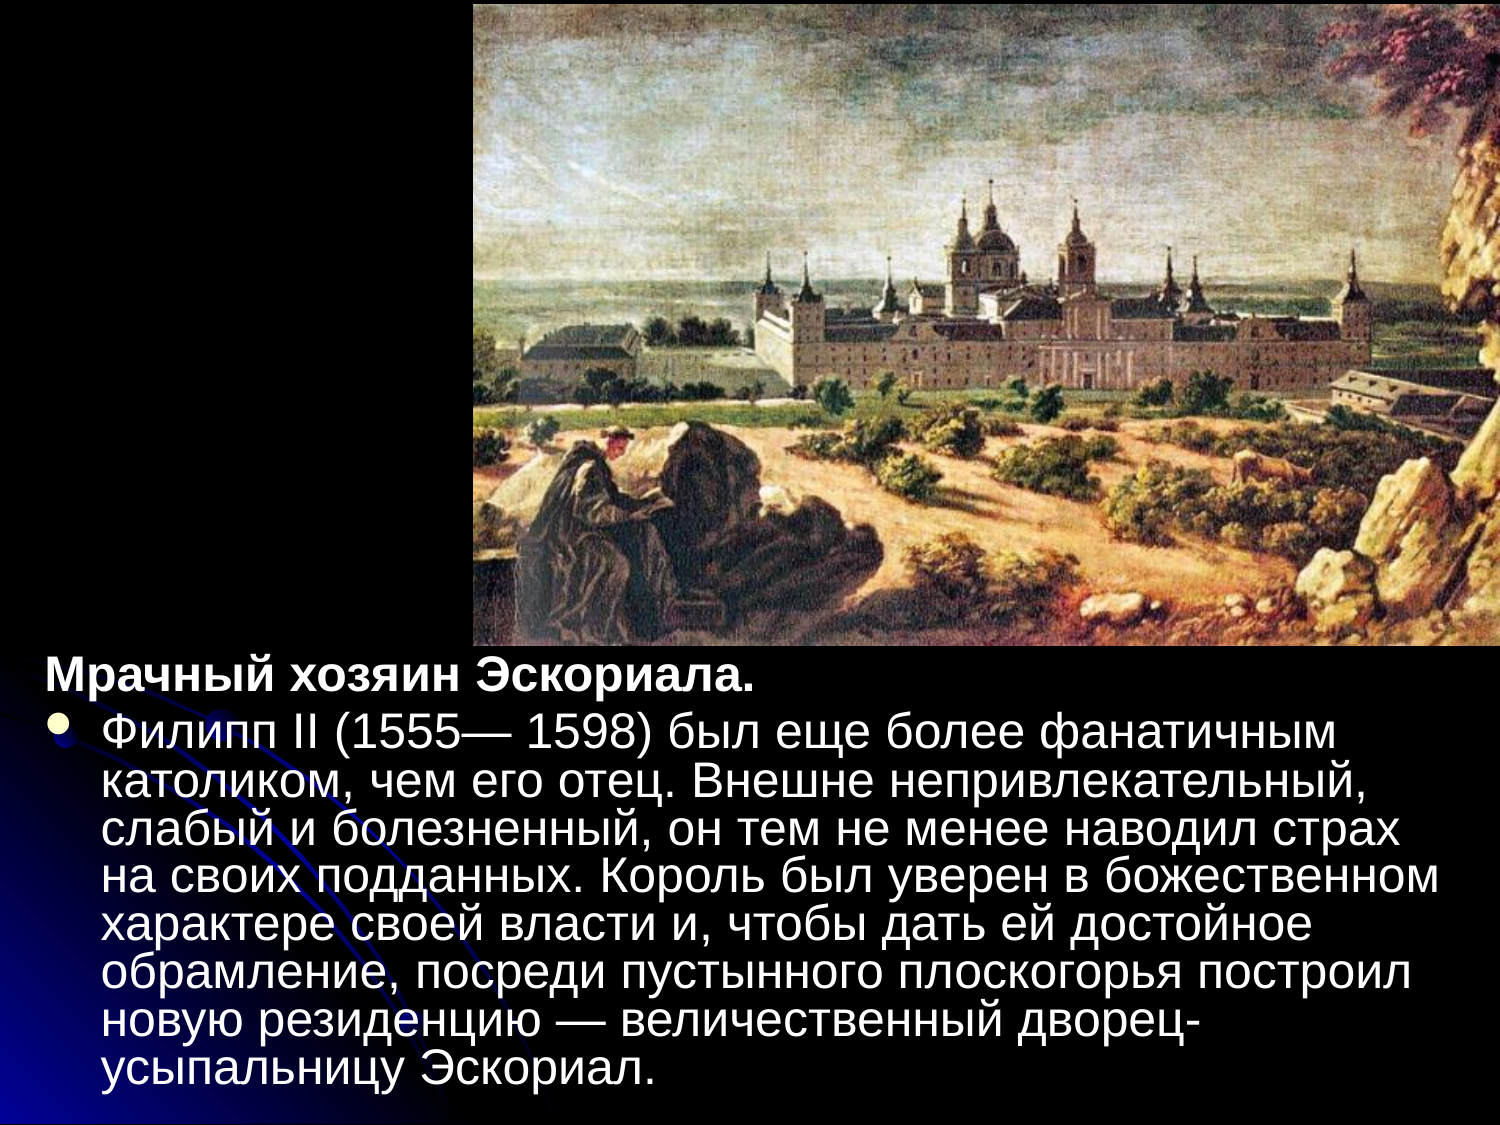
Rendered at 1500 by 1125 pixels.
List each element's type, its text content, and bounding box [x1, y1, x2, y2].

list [472, 4, 1500, 646]
list Мрачный хозяин Эскориала. Филипп II (1555— 1598) был еще более фанатичным католиком, чем его отец. Внешне непривлекательный, слабый и болезненный, он тем не менее наводил страх на своих подданных. Король был уверен в божественном характере своей власти и, чтобы дать ей достойное обрамление, посреди пустынного плоскогорья построил новую резиденцию — величественный дворец-усыпальницу Эскориал. [29, 645, 1483, 1094]
